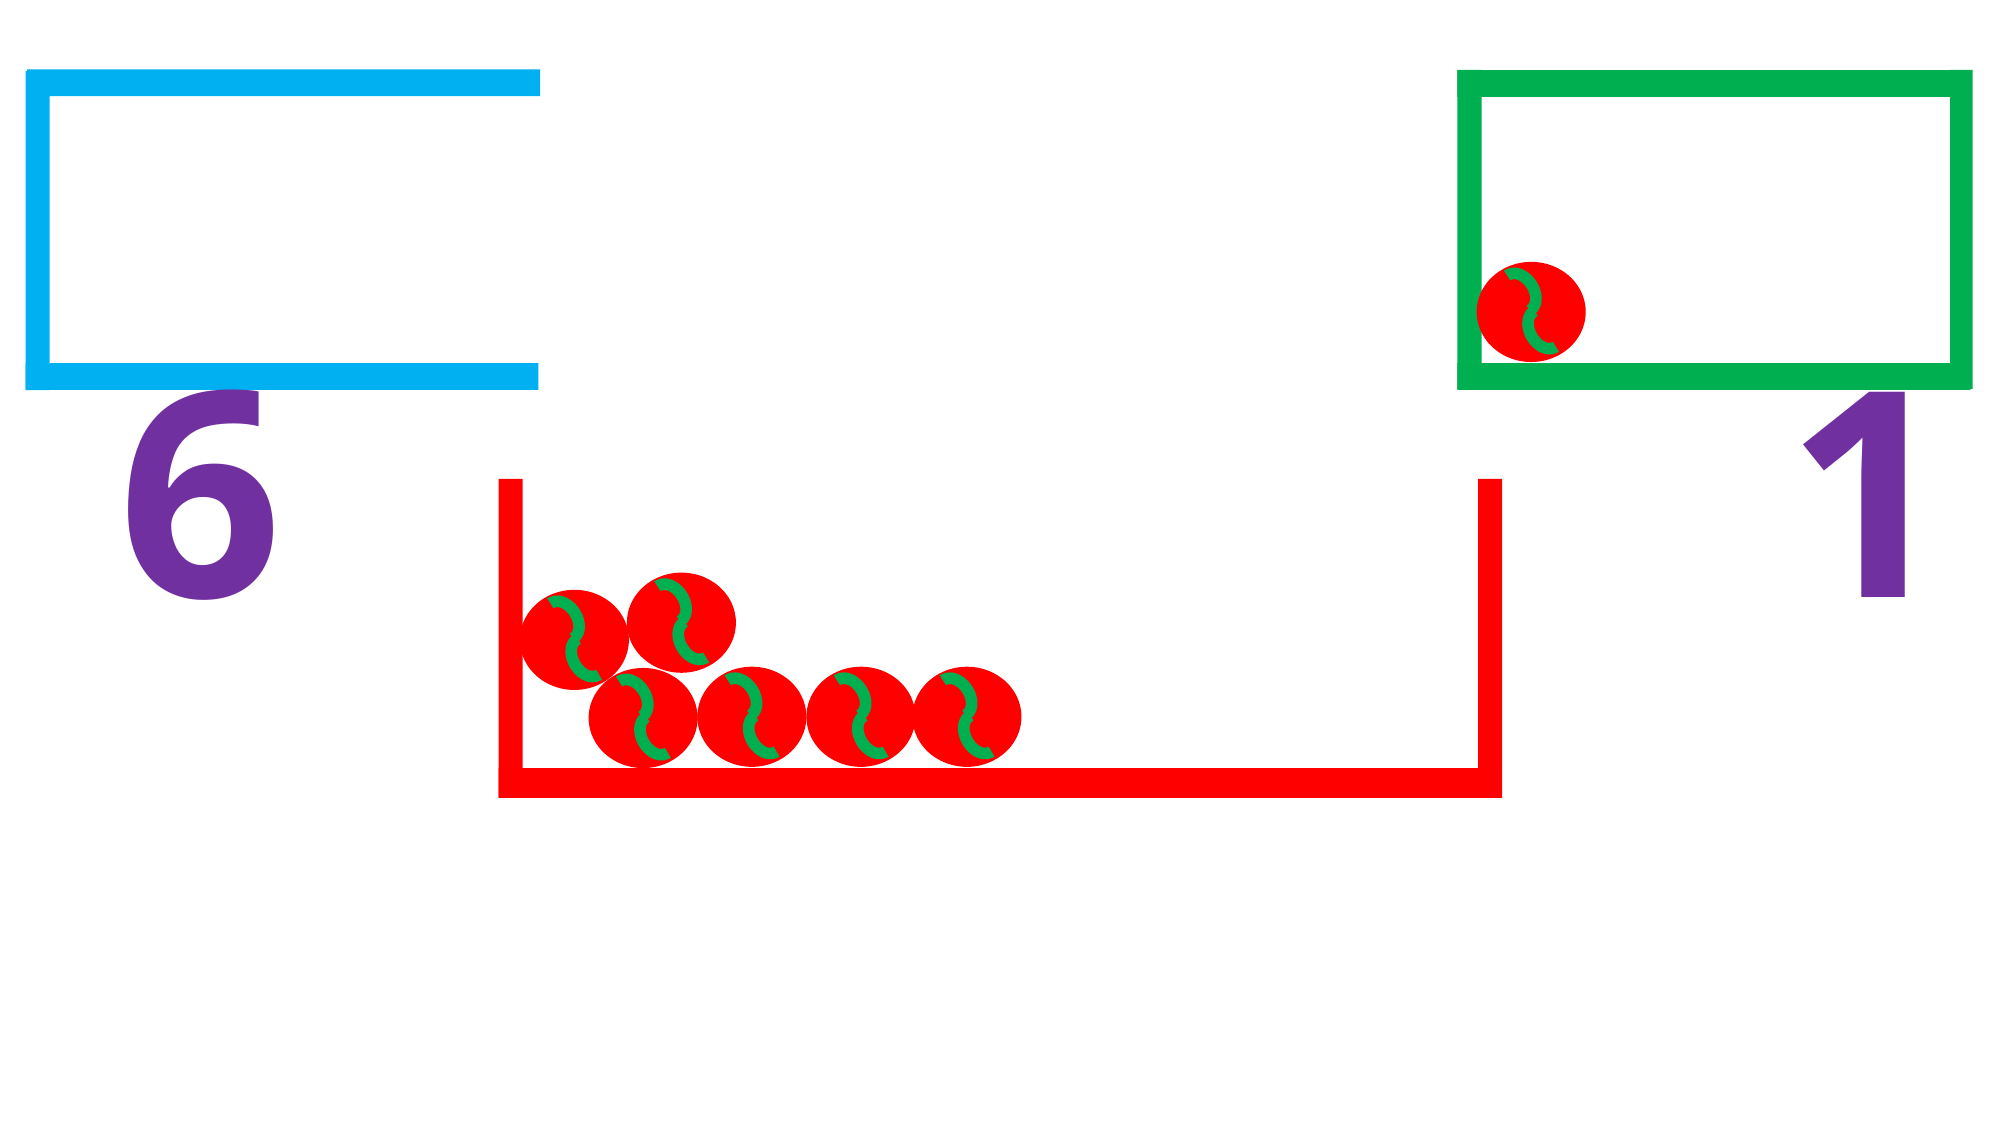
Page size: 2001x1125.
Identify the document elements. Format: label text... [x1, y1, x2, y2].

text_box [1477, 262, 1585, 361]
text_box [915, 667, 1021, 766]
text_box [51, 362, 104, 391]
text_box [589, 672, 697, 768]
text_box [1477, 478, 1503, 799]
text_box [1456, 69, 1971, 98]
text_box [26, 68, 541, 97]
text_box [698, 667, 806, 766]
text_box [524, 767, 1477, 799]
text_box [1456, 98, 1483, 390]
text_box [1456, 362, 1771, 391]
text_box [155, 362, 539, 391]
text_box [1822, 362, 1971, 391]
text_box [807, 667, 915, 766]
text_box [627, 573, 735, 672]
text_box [1949, 69, 1974, 390]
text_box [520, 590, 628, 689]
text_box 1 [1771, 302, 1822, 698]
text_box [498, 478, 524, 799]
text_box [25, 70, 51, 391]
text_box 6 [104, 302, 155, 698]
